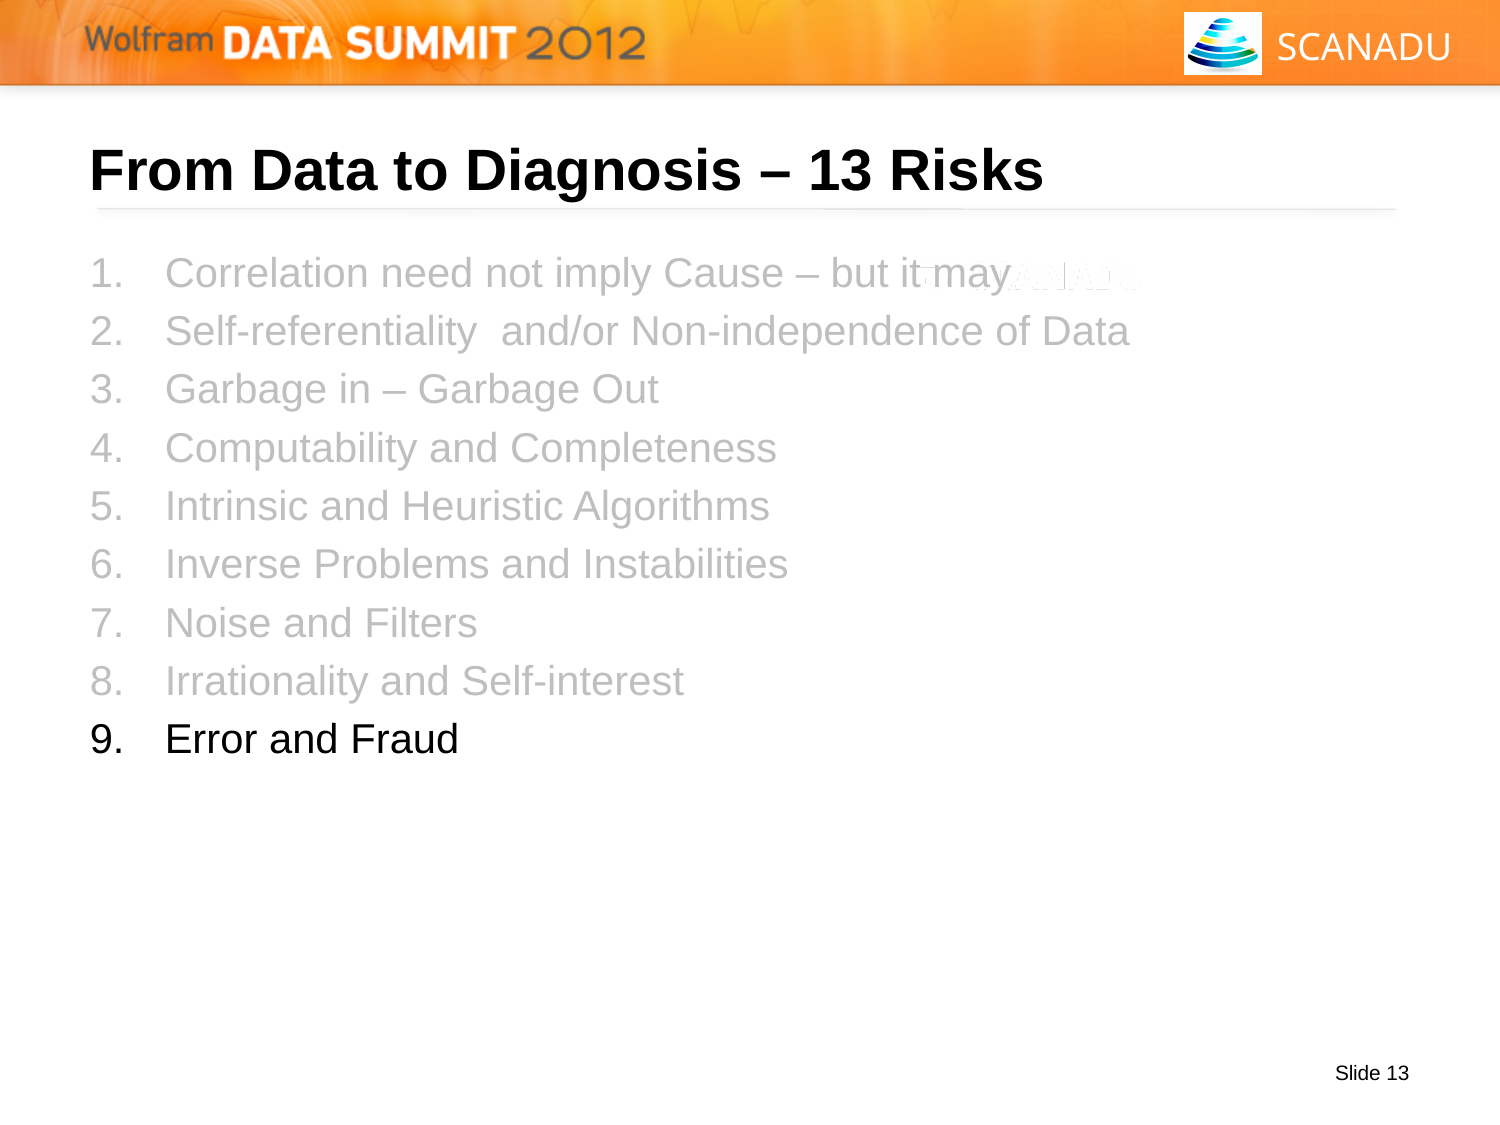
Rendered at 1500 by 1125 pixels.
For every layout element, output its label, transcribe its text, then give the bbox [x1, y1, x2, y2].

list Correlation need not imply Cause – but it may Self-referentiality and/or Non-independence of Data Garbage in – Garbage Out Computability and Completeness Intrinsic and Heuristic Algorithms Inverse Problems and Instabilities Noise and Filters Irrationality and Self-interest Error and Fraud [75, 237, 1425, 1040]
picture [0, 0, 1500, 1125]
title From Data to Diagnosis – 13 Risks [75, 124, 1425, 209]
